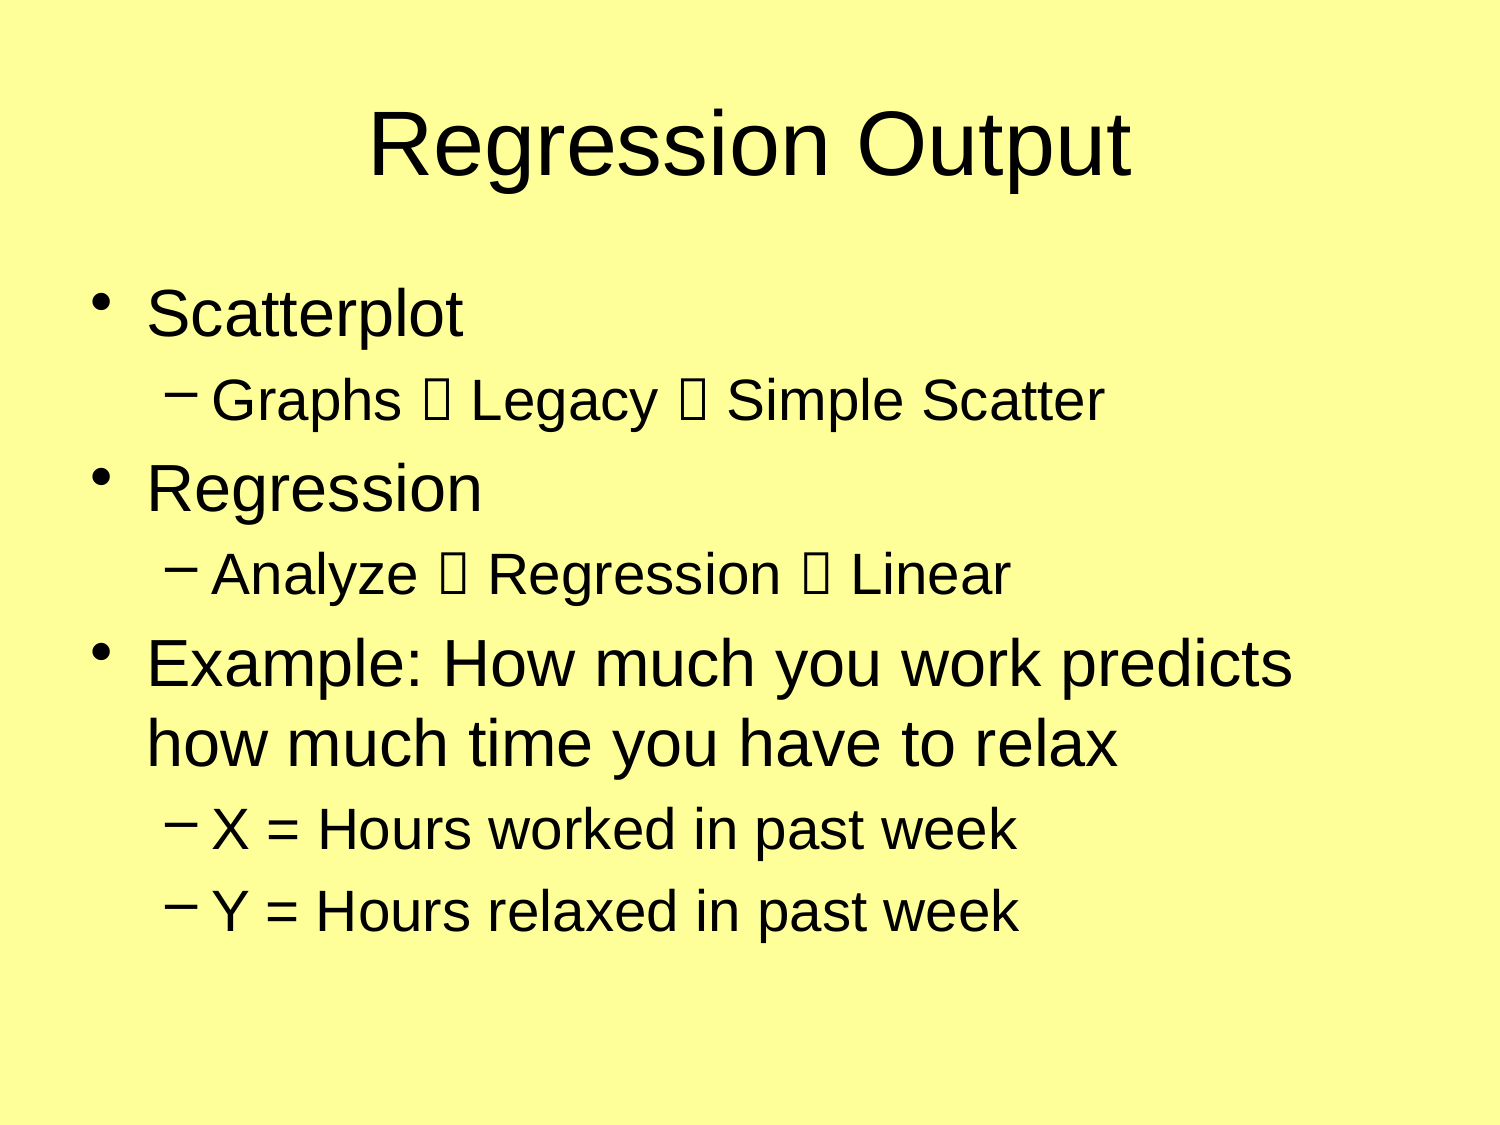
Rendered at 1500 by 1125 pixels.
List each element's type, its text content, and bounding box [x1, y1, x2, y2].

title Regression Output [75, 45, 1425, 233]
list Scatterplot Graphs  Legacy  Simple Scatter Regression Analyze  Regression  Linear Example: How much you work predicts how much time you have to relax X = Hours worked in past week Y = Hours relaxed in past week [75, 262, 1425, 1005]
